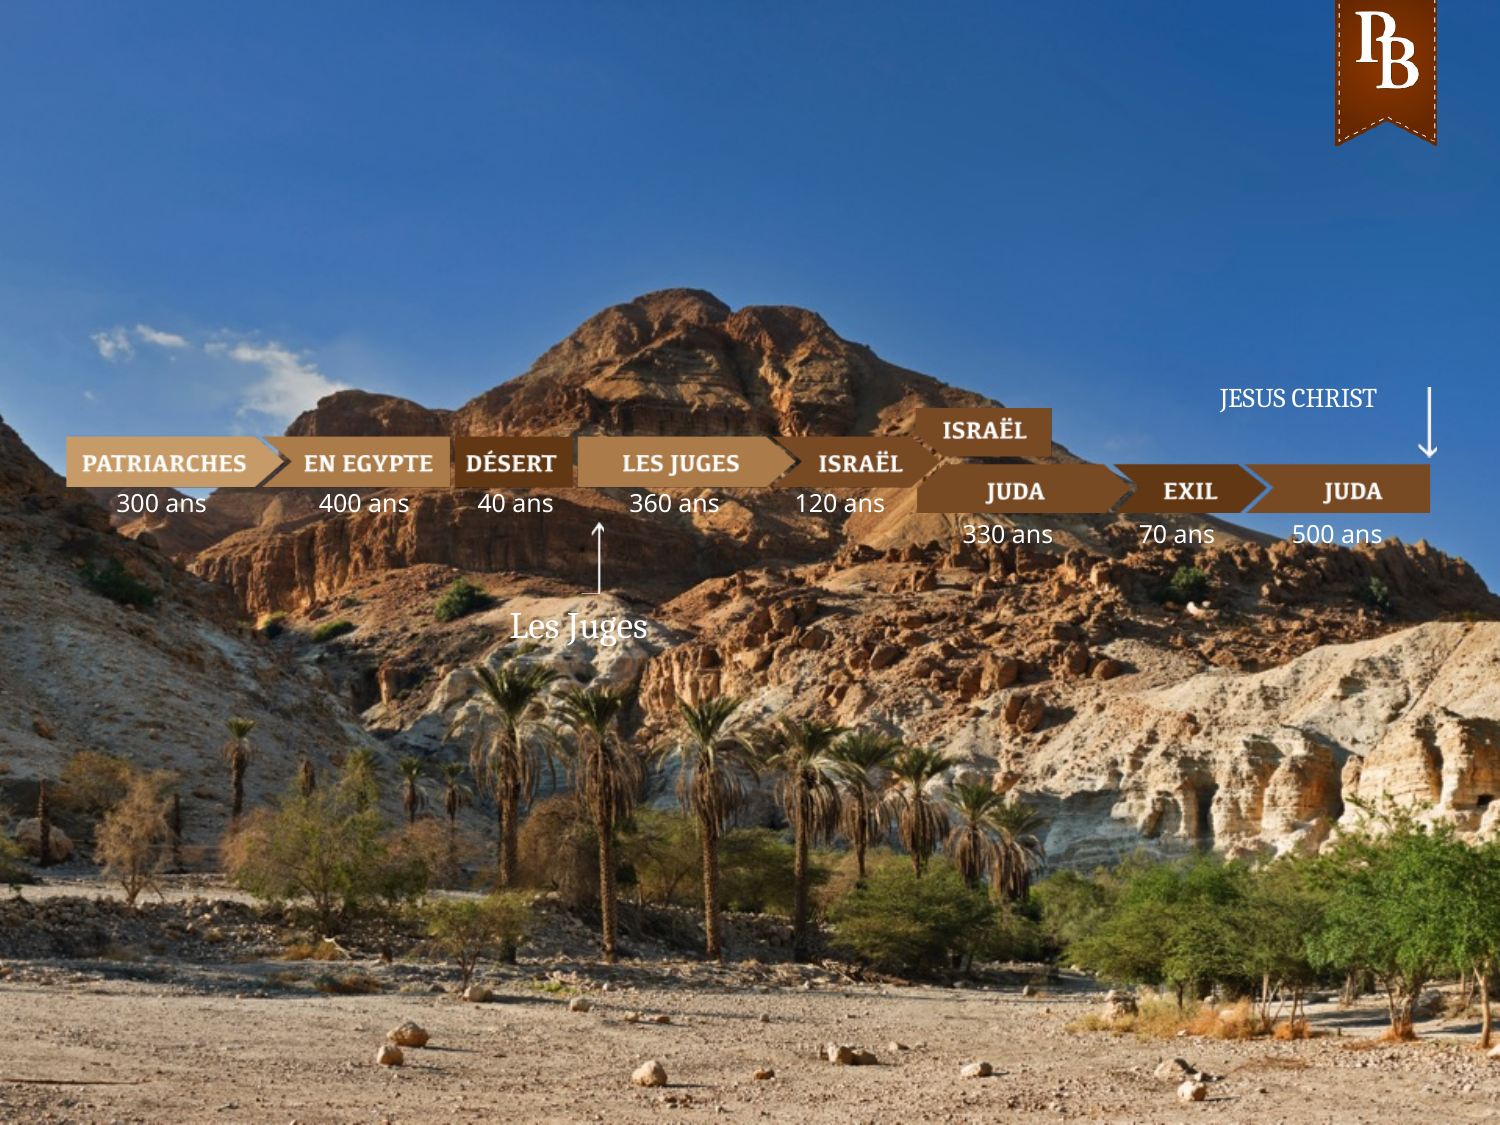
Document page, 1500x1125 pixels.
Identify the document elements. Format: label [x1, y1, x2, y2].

picture [0, 0, 1500, 1125]
text_box [1204, 372, 1438, 459]
text_box [494, 522, 690, 655]
